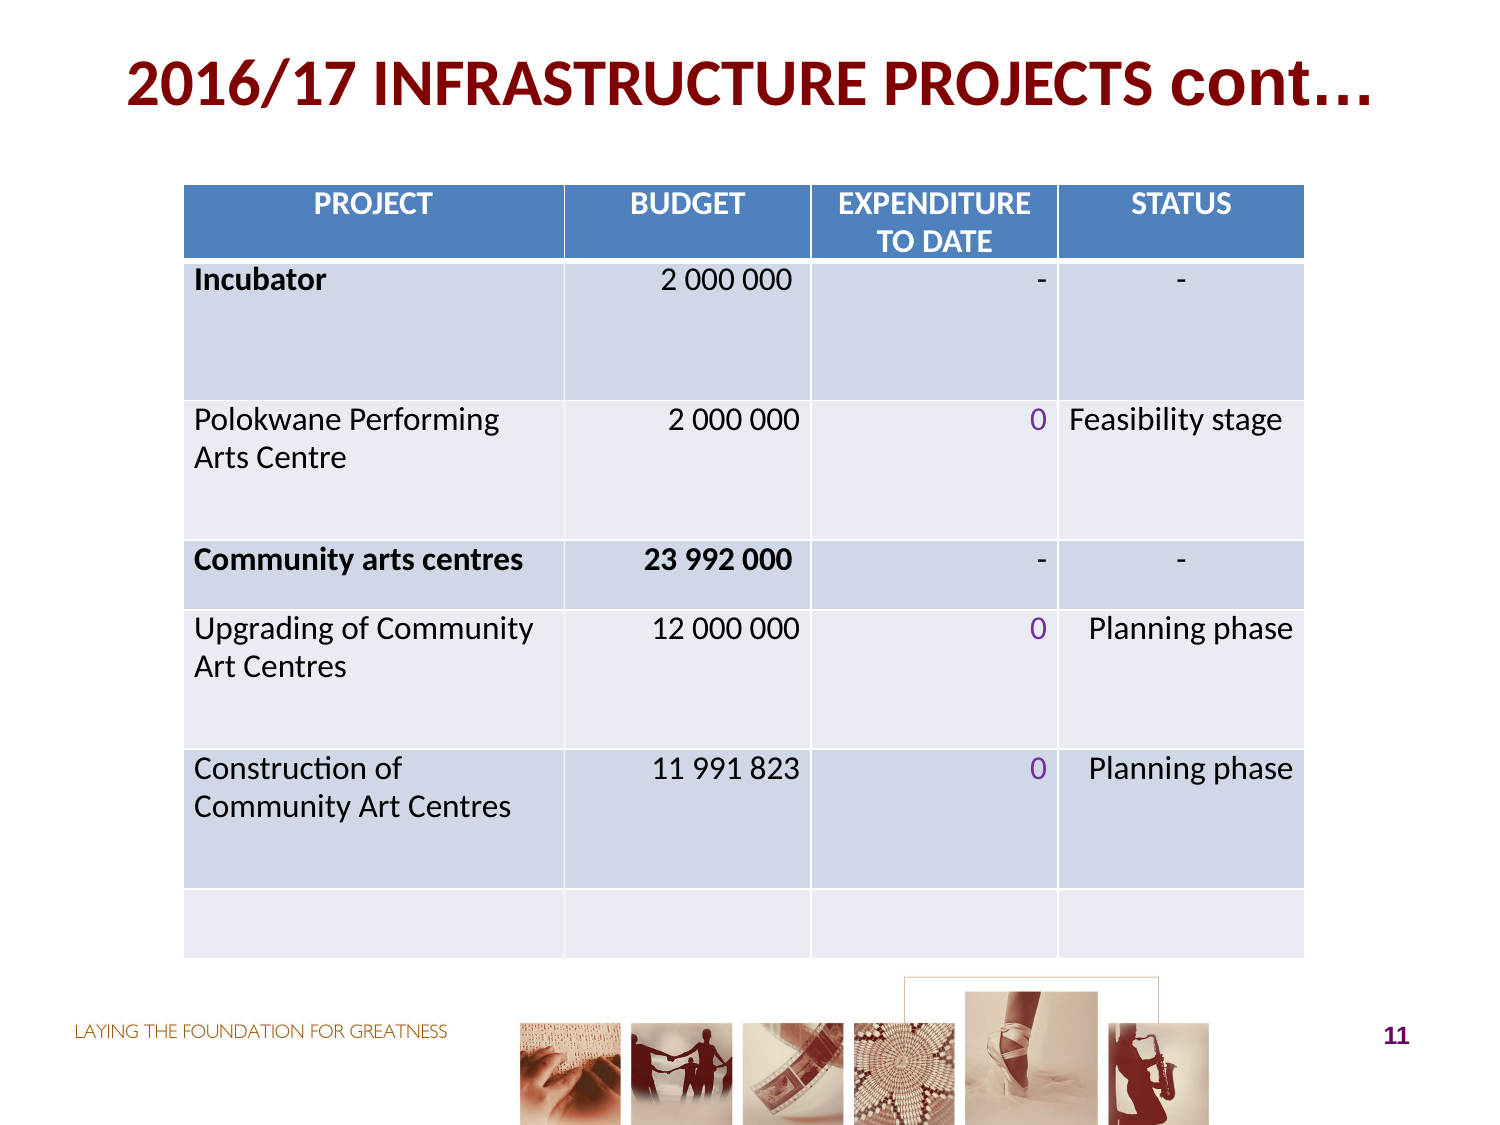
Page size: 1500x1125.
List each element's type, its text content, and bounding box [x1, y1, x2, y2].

table_cell 23 992 000 [565, 541, 810, 609]
table_cell Construction of Community Art Centres [184, 750, 564, 888]
table_cell [184, 890, 564, 958]
table_header EXPENDITURE TO DATE [812, 185, 1057, 258]
table_cell 12 000 000 [565, 611, 810, 748]
table_cell Incubator [184, 264, 564, 400]
table_cell 2 000 000 [565, 264, 810, 400]
table_header STATUS [1059, 185, 1304, 258]
table_cell Upgrading of Community Art Centres [184, 611, 564, 748]
table_cell 0 [812, 401, 1057, 539]
table_cell - [1059, 264, 1304, 400]
title 2016/17 INFRASTRUCTURE PROJECTS cont… [76, 30, 1427, 124]
table_header PROJECT [184, 185, 564, 258]
table_cell [812, 890, 1057, 958]
slide_number 11 [1325, 1012, 1425, 1073]
picture [12, 941, 1253, 1125]
table_cell Community arts centres [184, 541, 564, 609]
table_cell 0 [812, 750, 1057, 888]
table_cell Planning phase [1059, 750, 1304, 888]
table_header BUDGET [565, 185, 810, 258]
table_cell [565, 890, 810, 958]
table_cell 0 [812, 611, 1057, 748]
table_cell 11 991 823 [565, 750, 810, 888]
table_cell Feasibility stage [1059, 401, 1304, 539]
table_cell 2 000 000 [565, 401, 810, 539]
table_cell Polokwane Performing Arts Centre [184, 401, 564, 539]
table_cell - [812, 264, 1057, 400]
table_cell Planning phase [1059, 611, 1304, 748]
table_cell [1059, 890, 1304, 958]
table_cell - [812, 541, 1057, 609]
table_cell - [1059, 541, 1304, 609]
